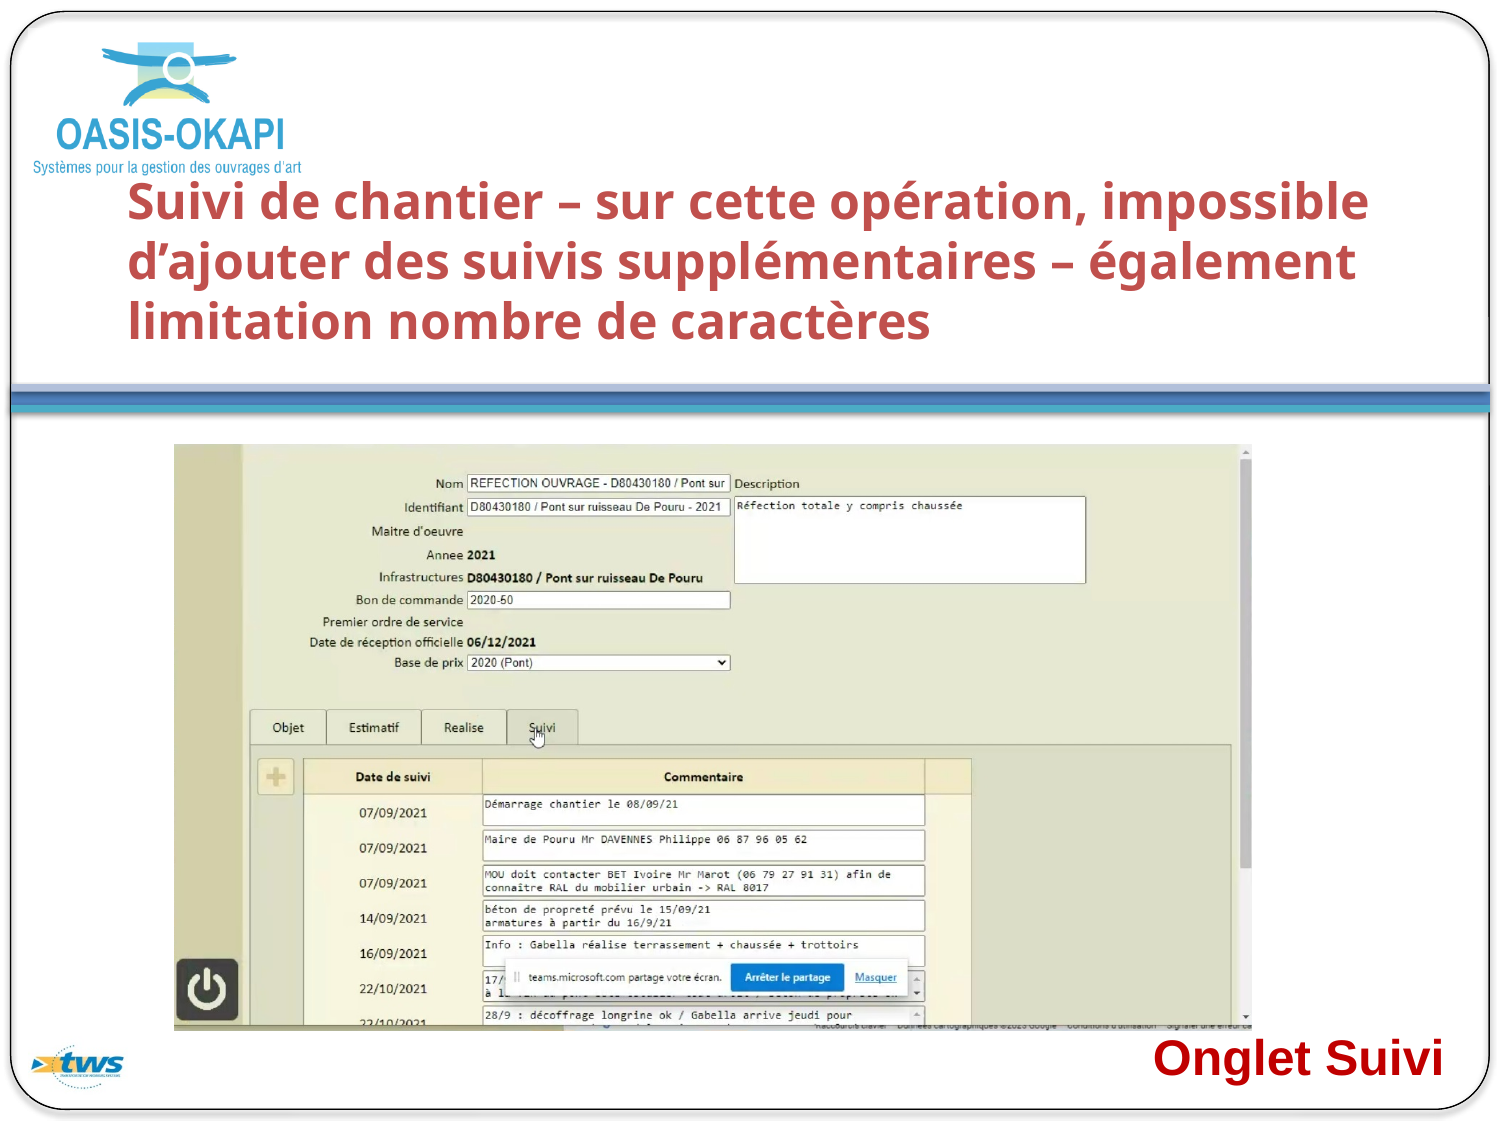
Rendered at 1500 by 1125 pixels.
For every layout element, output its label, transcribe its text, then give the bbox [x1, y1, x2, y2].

picture [174, 444, 1253, 1032]
slide_number Onglet Suivi [304, 1018, 1460, 1097]
picture [28, 1036, 132, 1097]
title Suivi de chantier – sur cette opération, impossible d’ajouter des suivis supplémentaires – également limitation nombre de caractères [112, 133, 1422, 365]
picture [27, 28, 304, 188]
